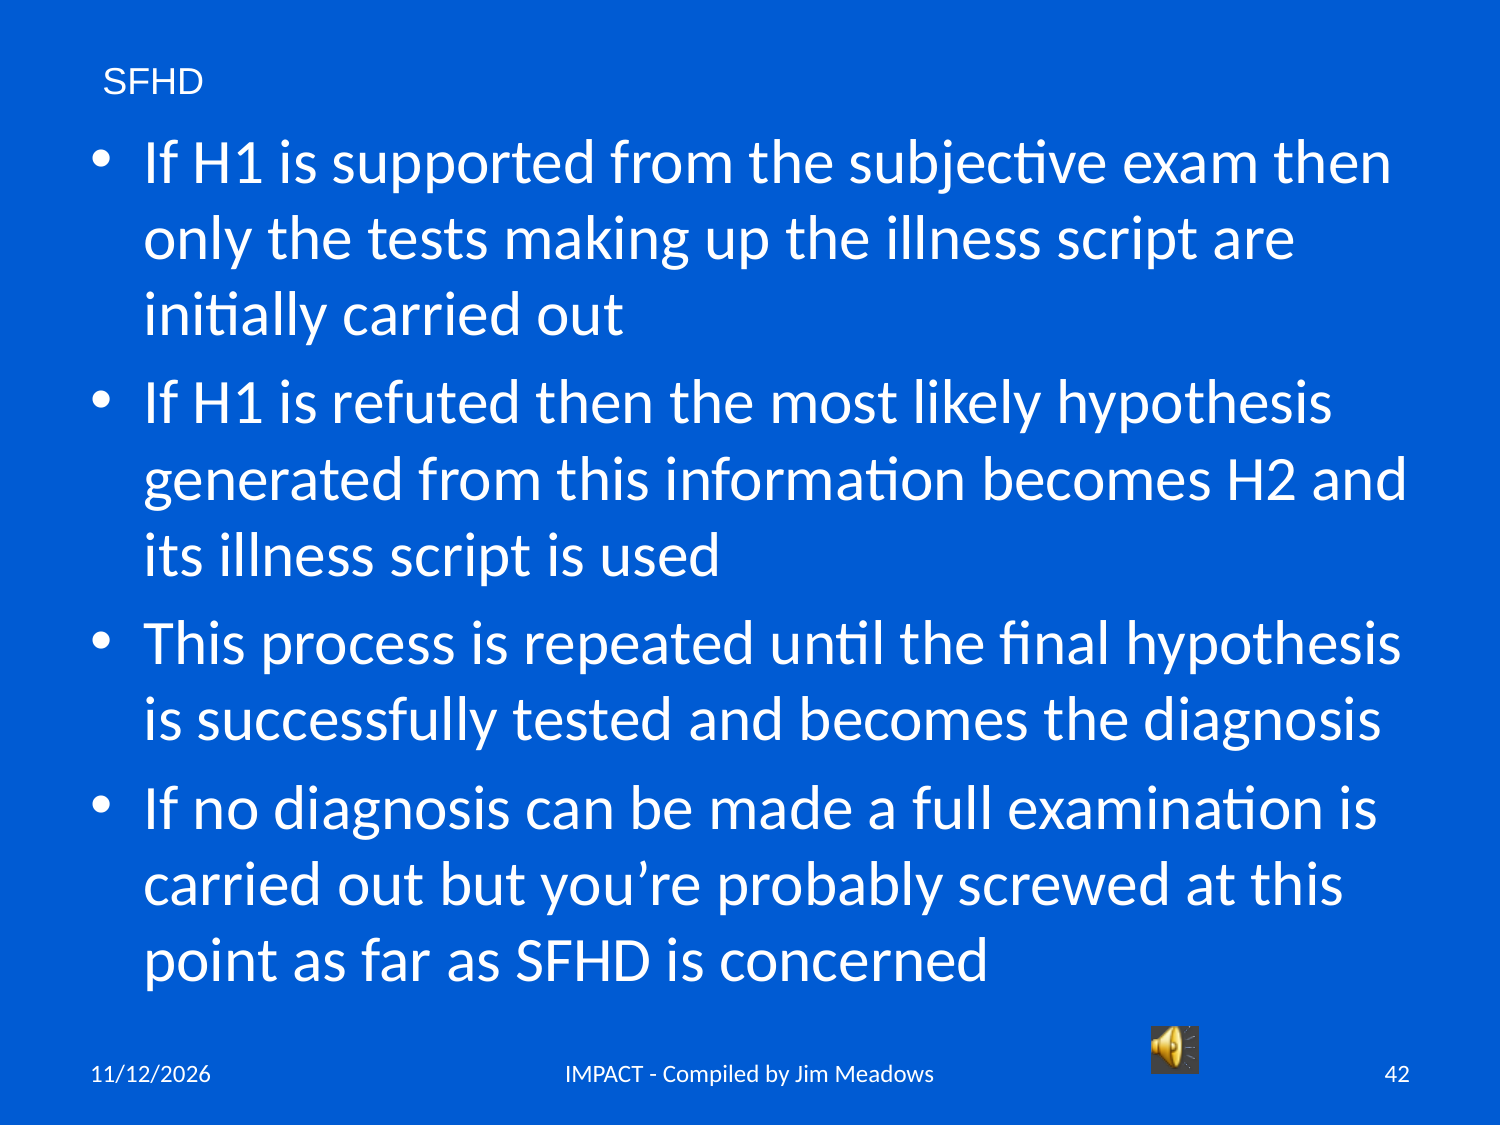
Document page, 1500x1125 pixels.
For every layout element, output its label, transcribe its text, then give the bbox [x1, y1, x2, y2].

list If H1 is supported from the subjective exam then only the tests making up the illness script are initially carried out If H1 is refuted then the most likely hypothesis generated from this information becomes H2 and its illness script is used This process is repeated until the final hypothesis is successfully tested and becomes the diagnosis If no diagnosis can be made a full examination is carried out but you’re probably screwed at this point as far as SFHD is concerned [74, 112, 1426, 1043]
footer IMPACT - Compiled by Jim Meadows [512, 1042, 988, 1103]
text_box SFHD [87, 49, 463, 110]
picture [1149, 1024, 1201, 1076]
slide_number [75, 1042, 425, 1103]
slide_number 42 [1074, 1042, 1425, 1103]
